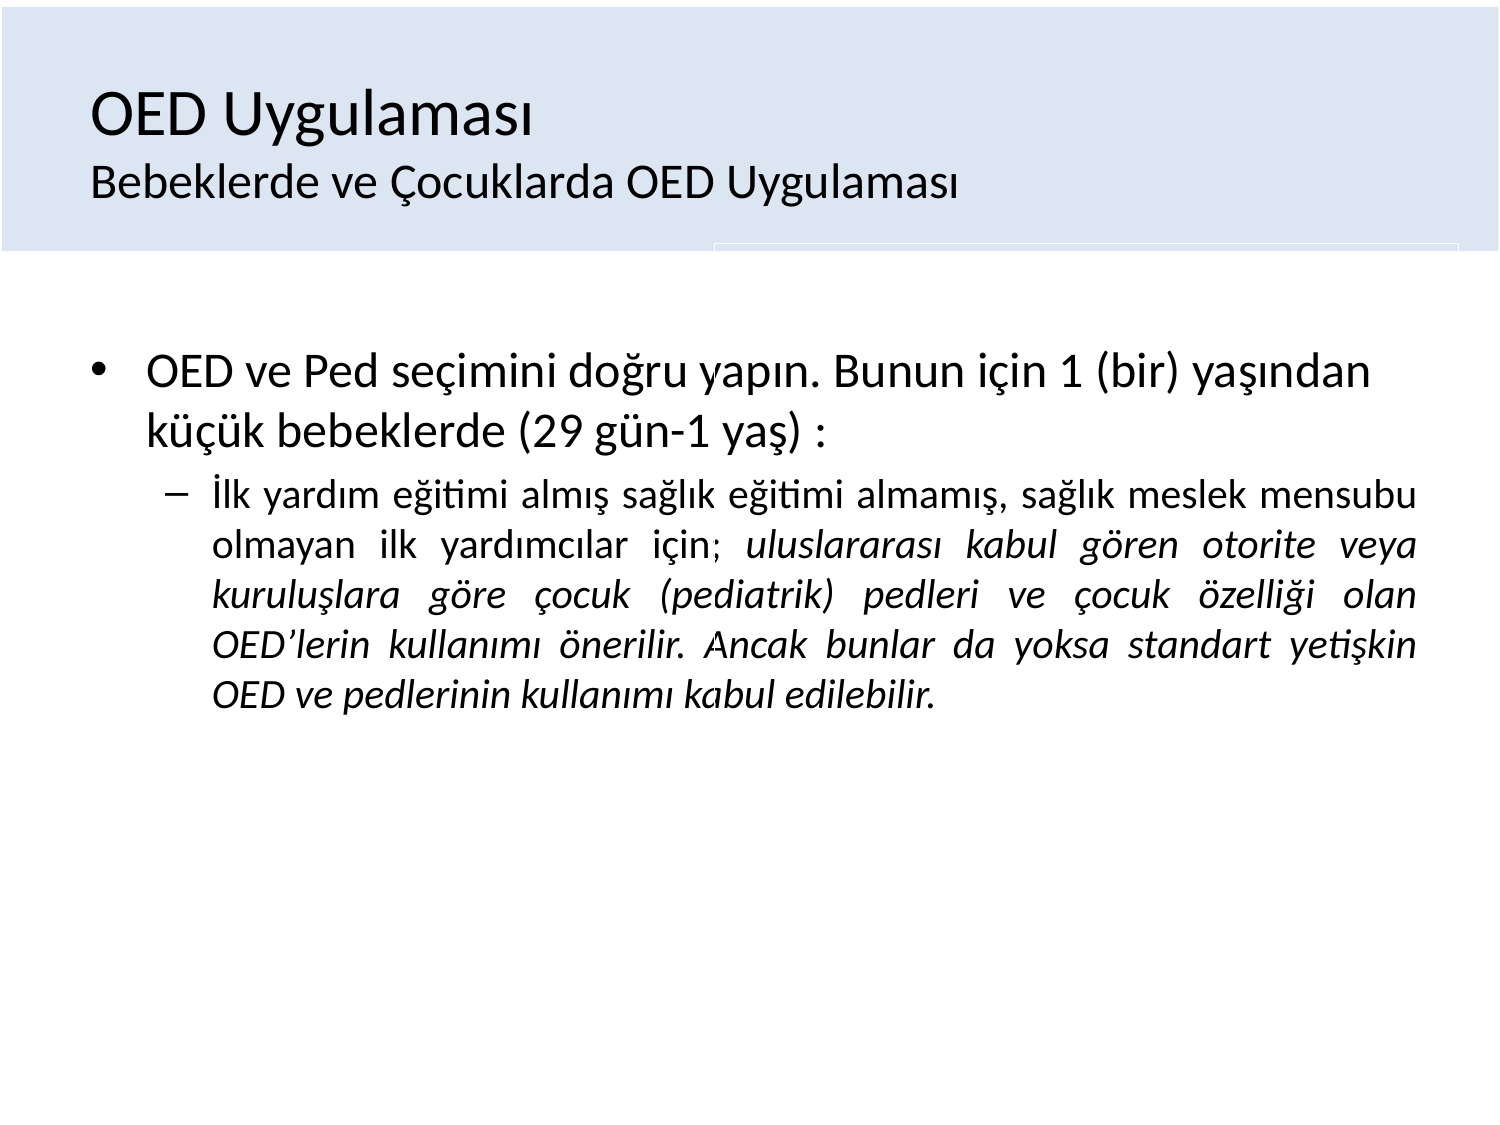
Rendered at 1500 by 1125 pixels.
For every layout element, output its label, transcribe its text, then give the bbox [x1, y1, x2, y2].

text_box [0, 5, 1500, 253]
title OED Uygulaması Bebeklerde ve Çocuklarda OED Uygulaması [75, 45, 1199, 233]
text_box OED ve Ped seçimini doğru yapın. Bunun için 1 (bir) yaşından küçük bebeklerde (29 gün-1 yaş) : İlk yardım eğitimi almış sağlık eğitimi almamış, sağlık meslek mensubu olmayan ilk yardımcılar için; uluslararası kabul gören otorite veya kuruluşlara göre çocuk (pediatrik) pedleri ve çocuk özelliği olan OED’lerin kullanımı önerilir. Ancak bunlar da yoksa standart yetişkin OED ve pedlerinin kullanımı kabul edilebilir. [75, 330, 714, 1059]
text_box [714, 243, 1459, 1083]
